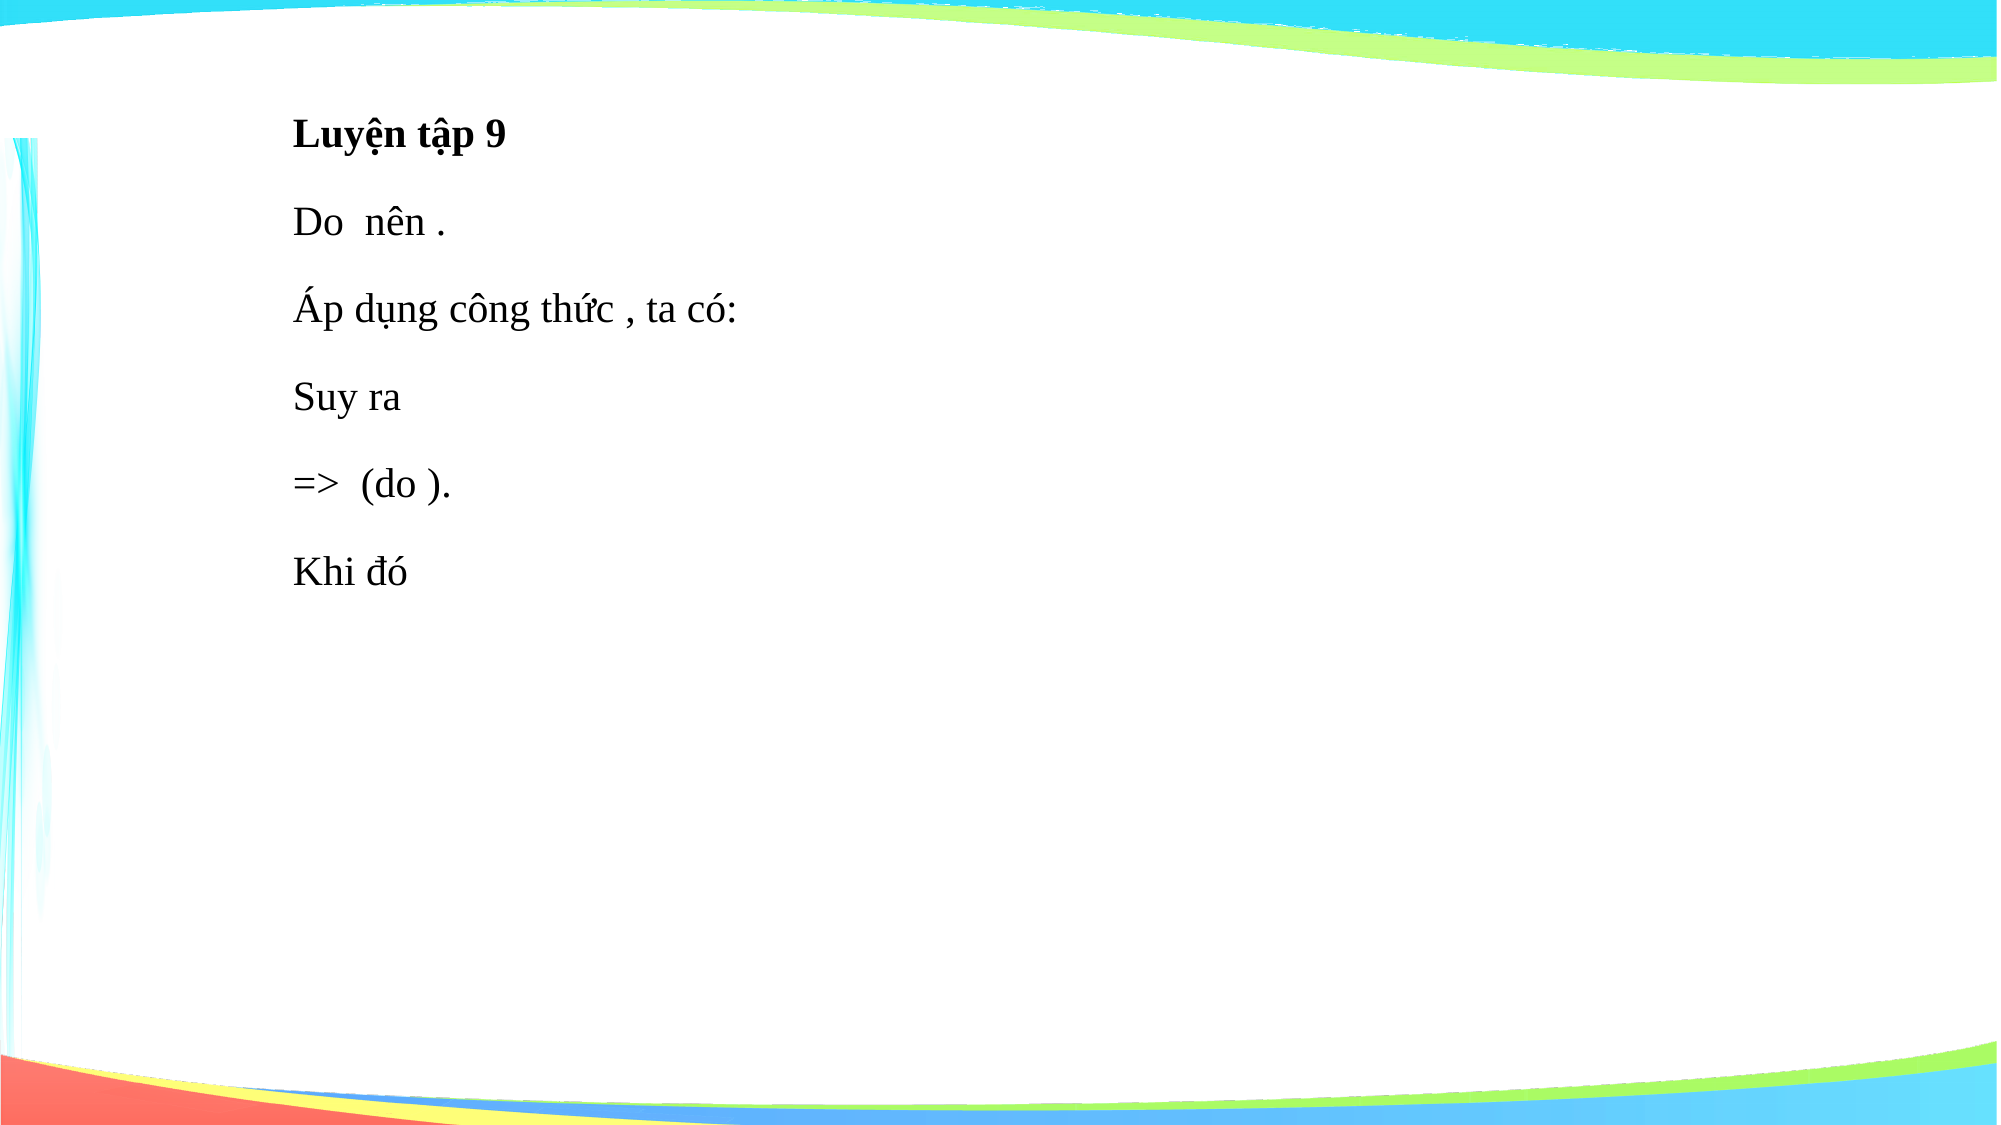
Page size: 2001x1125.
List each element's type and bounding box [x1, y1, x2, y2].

picture [0, 0, 1997, 85]
text_box [259, 167, 1622, 693]
picture [0, 138, 1997, 1125]
